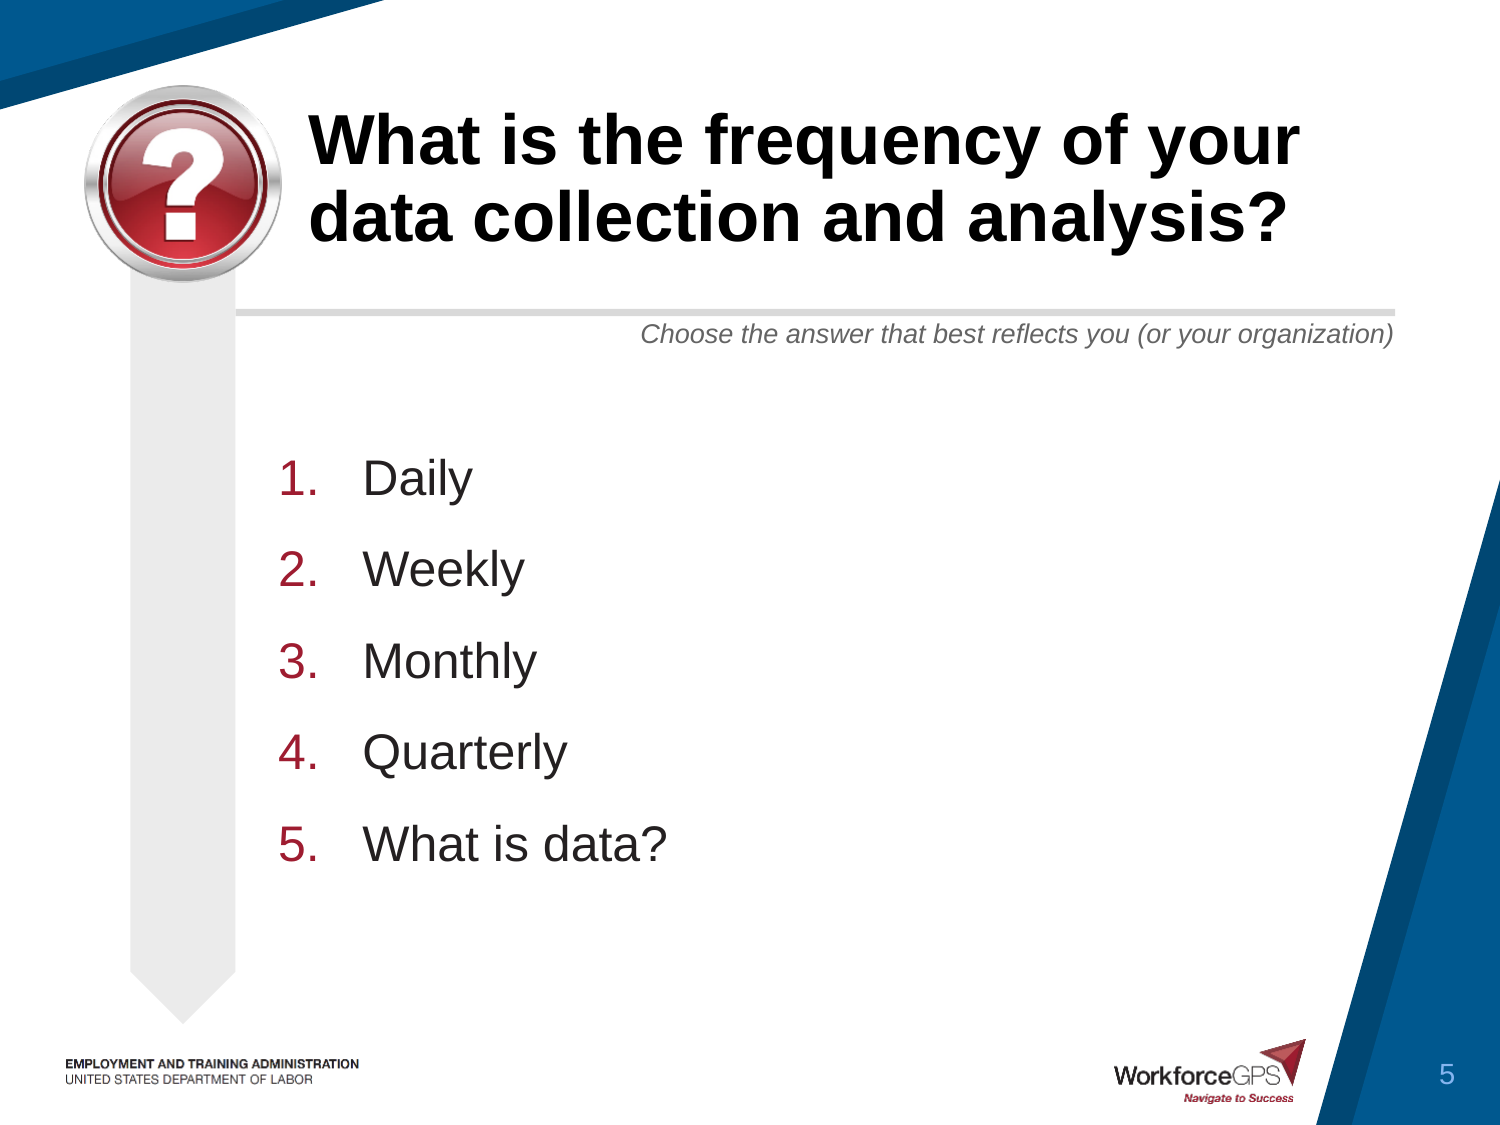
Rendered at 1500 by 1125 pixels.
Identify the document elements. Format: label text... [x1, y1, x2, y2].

title What is the frequency of your data collection and analysis? [293, 93, 1409, 267]
picture [72, 73, 294, 295]
list Daily Weekly Monthly Quarterly What is data? [263, 358, 1363, 965]
slide_number 5 [1260, 1042, 1471, 1103]
picture [59, 1053, 370, 1092]
picture [1112, 1038, 1308, 1105]
